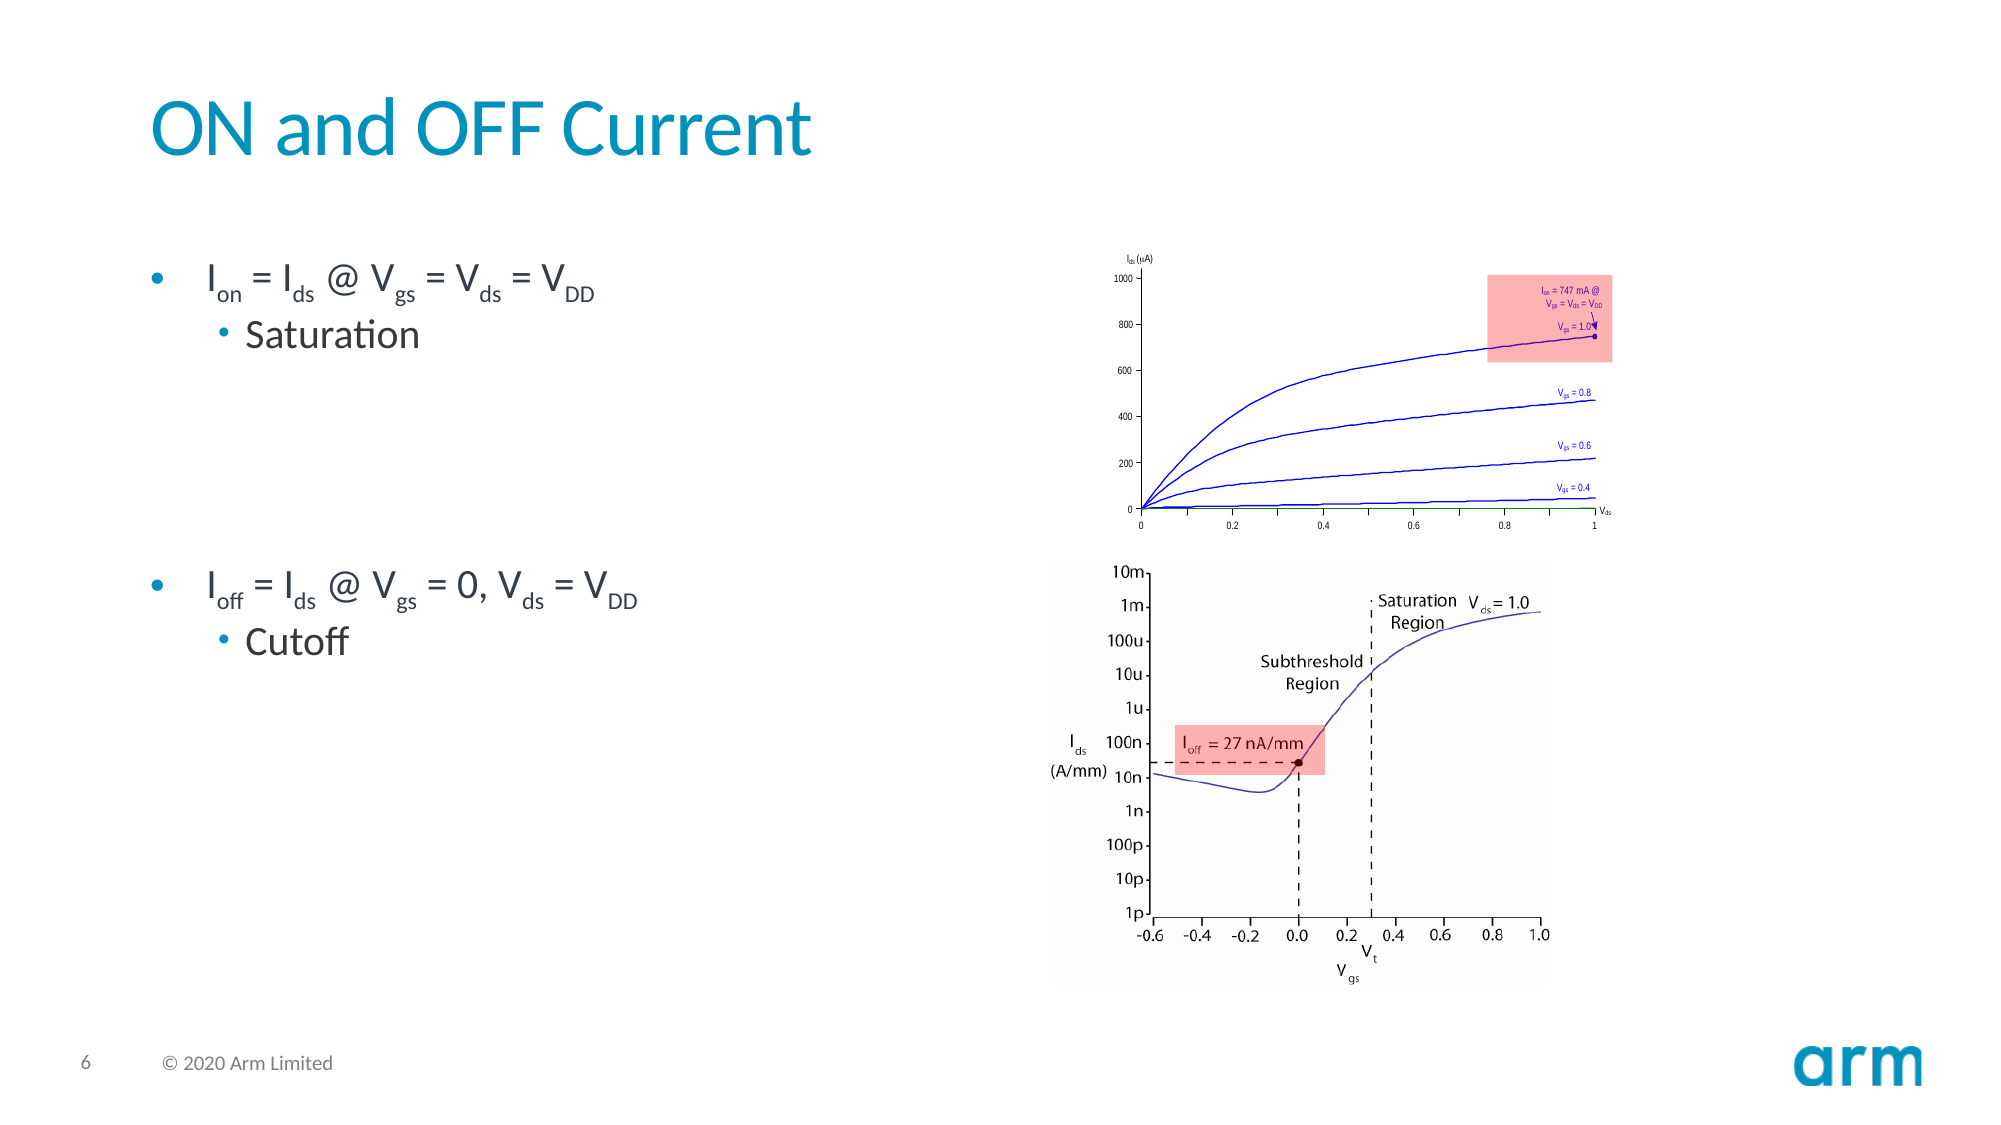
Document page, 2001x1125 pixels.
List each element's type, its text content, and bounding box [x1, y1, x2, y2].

picture [1049, 562, 1550, 985]
list Ion = Ids @ Vgs = Vds = VDD Saturation Ioff = Ids @ Vgs = 0, Vds = VDD Cutoff [150, 249, 984, 1000]
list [1112, 249, 1613, 535]
title ON and OFF Current [150, 87, 1850, 200]
